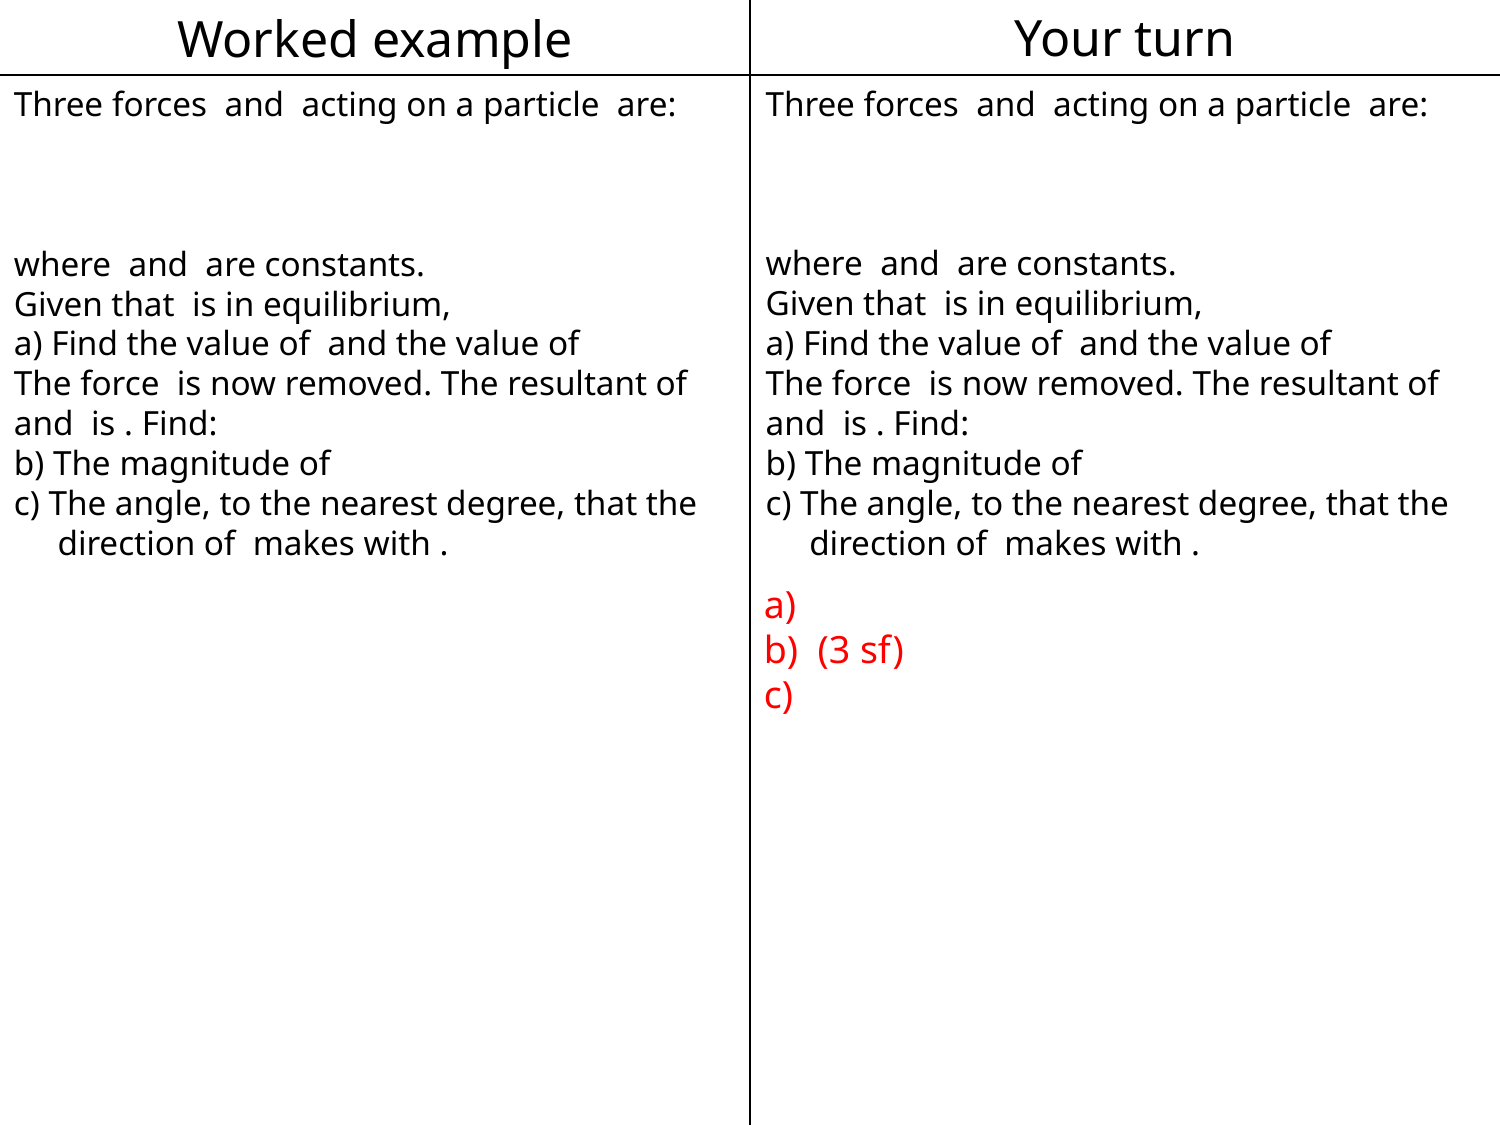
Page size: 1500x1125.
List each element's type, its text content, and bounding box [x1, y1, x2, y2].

text_box Your turn [751, 0, 1500, 74]
text_box Worked example [0, 0, 749, 74]
